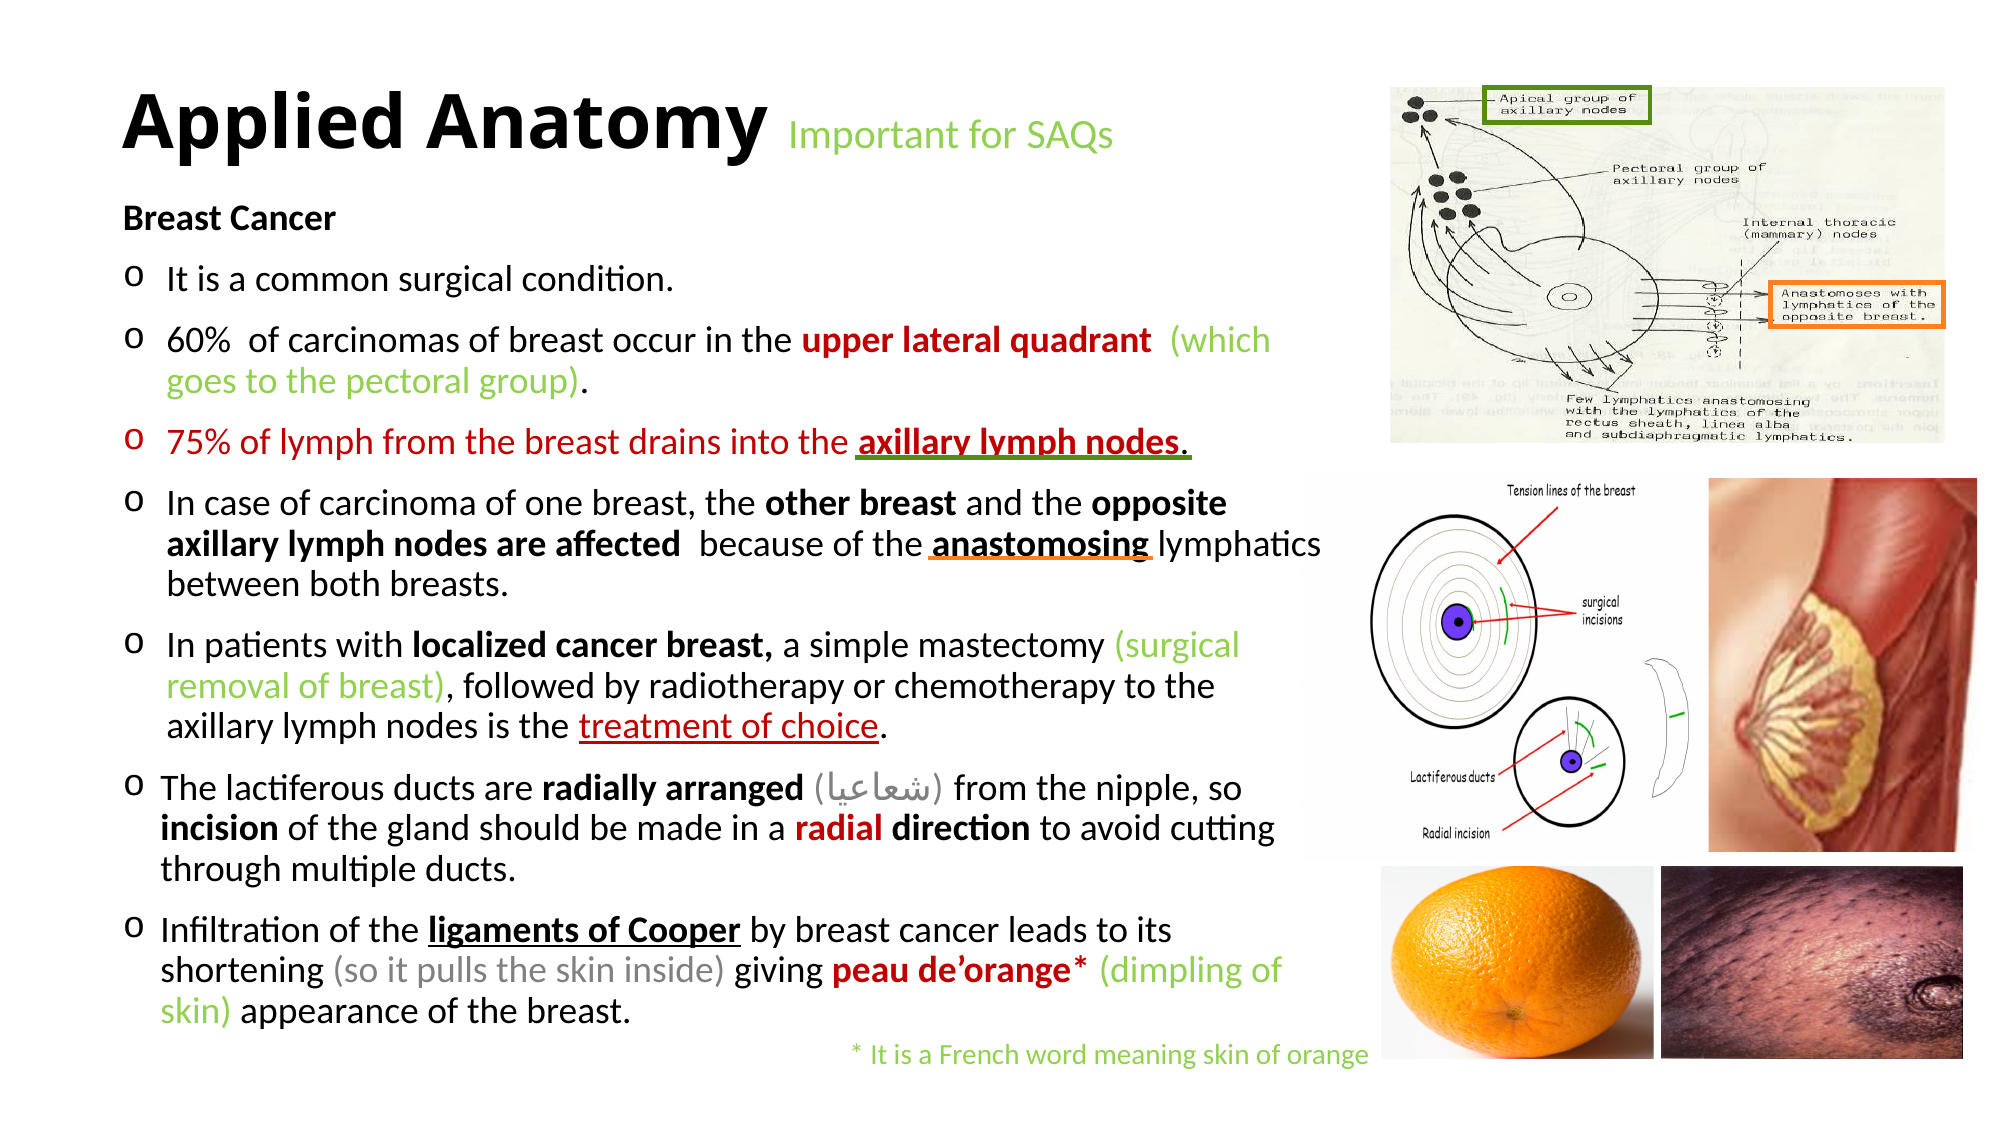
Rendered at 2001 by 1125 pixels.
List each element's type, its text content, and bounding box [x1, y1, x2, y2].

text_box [1381, 866, 1963, 1059]
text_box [1390, 87, 1945, 443]
text_box * It is a French word meaning skin of orange [834, 1027, 1385, 1078]
picture [1301, 473, 1978, 860]
title Applied Anatomy Important for SAQs [107, 66, 1458, 184]
list Breast Cancer It is a common surgical condition. 60% of carcinomas of breast occur in the upper lateral quadrant (which goes to the pectoral group). 75% of lymph from the breast drains into the axillary lymph nodes. In case of carcinoma of one breast, the other breast and the opposite axillary lymph nodes are affected because of the anastomosing lymphatics between both breasts. In patients with localized cancer breast, a simple mastectomy (surgical removal of breast), followed by radiotherapy or chemotherapy to the axillary lymph nodes is the treatment of choice. The lactiferous ducts are radially arranged (شعاعيا) from the nipple, so incision of the gland should be made in a radial direction to avoid cutting through multiple ducts. Infiltration of the ligaments of Cooper by breast cancer leads to its shortening (so it pulls the skin inside) giving peau de’orange* (dimpling of skin) appearance of the breast. [107, 190, 1347, 1022]
